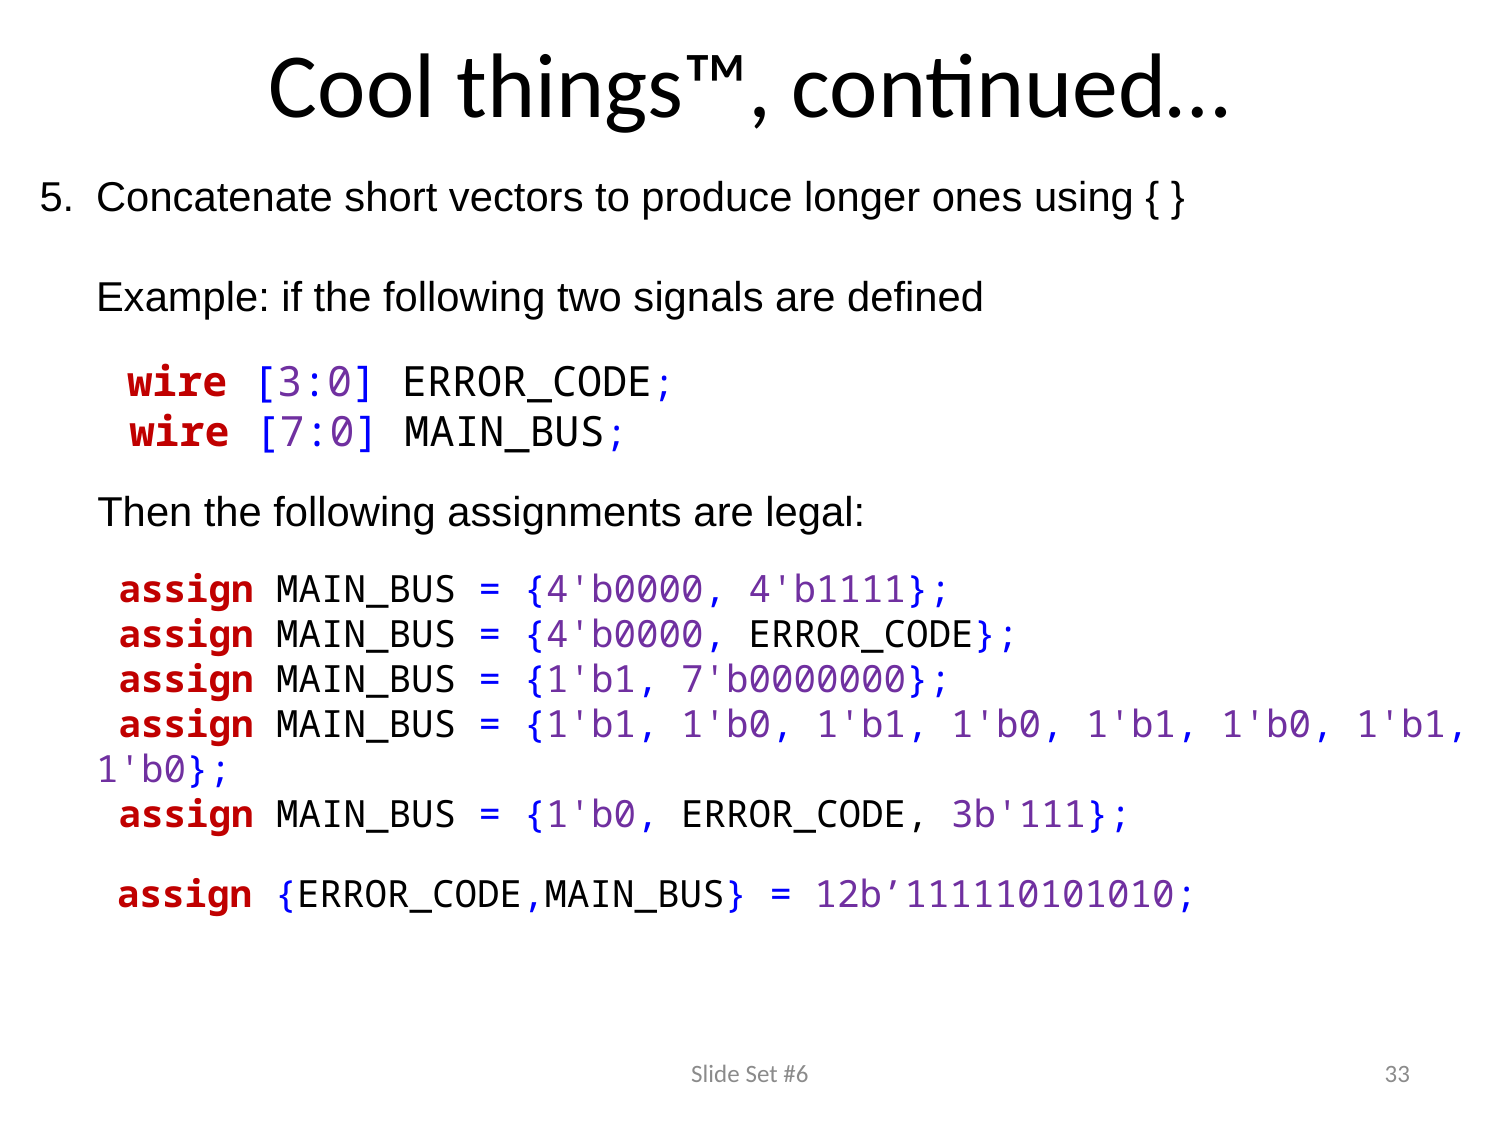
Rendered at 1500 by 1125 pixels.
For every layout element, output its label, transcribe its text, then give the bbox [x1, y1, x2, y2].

footer Slide Set #6 [512, 1042, 988, 1103]
title Cool things™, continued… [75, 0, 1425, 175]
slide_number 33 [1074, 1042, 1425, 1103]
text_box Concatenate short vectors to produce longer ones using { } Example: if the following two signals are defined wire [3:0] ERROR_CODE; wire [7:0] MAIN_BUS; Then the following assignments are legal: assign MAIN_BUS = {4'b0000, 4'b1111}; assign MAIN_BUS = {4'b0000, ERROR_CODE}; assign MAIN_BUS = {1'b1, 7'b0000000}; assign MAIN_BUS = {1'b1, 1'b0, 1'b1, 1'b0, 1'b1, 1'b0, 1'b1, 1'b0}; assign MAIN_BUS = {1'b0, ERROR_CODE, 3b'111}; assign {ERROR_CODE,MAIN_BUS} = 12b’111110101010; [24, 162, 1500, 1002]
